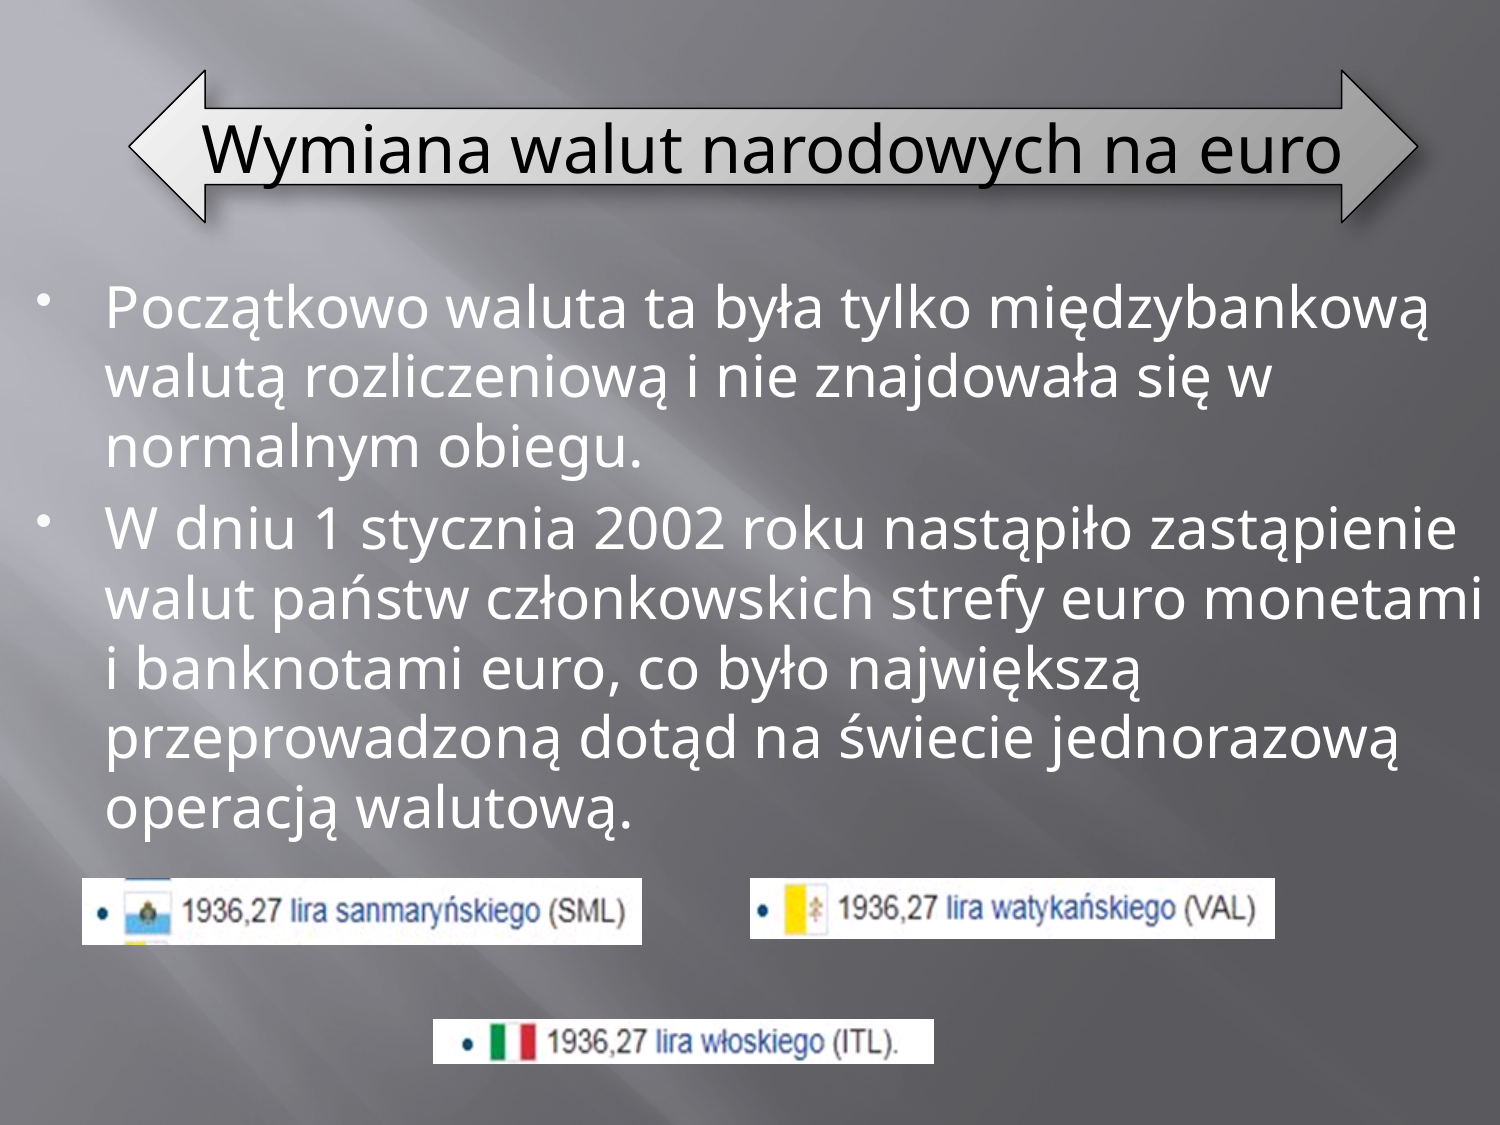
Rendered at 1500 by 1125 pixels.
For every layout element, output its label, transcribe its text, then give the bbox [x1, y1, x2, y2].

list Początkowo waluta ta była tylko międzybankową walutą rozliczeniową i nie znajdowała się w normalnym obiegu. W dniu 1 stycznia 2002 roku nastąpiło zastąpienie walut państw członkowskich strefy euro monetami i banknotami euro, co było największą przeprowadzoną dotąd na świecie jednorazową operacją walutową. [0, 262, 1500, 1125]
text_box Wymiana walut narodowych na euro [128, 69, 1419, 224]
picture [749, 878, 1276, 939]
title [75, 45, 1425, 233]
picture [433, 1019, 934, 1064]
picture [81, 878, 642, 945]
